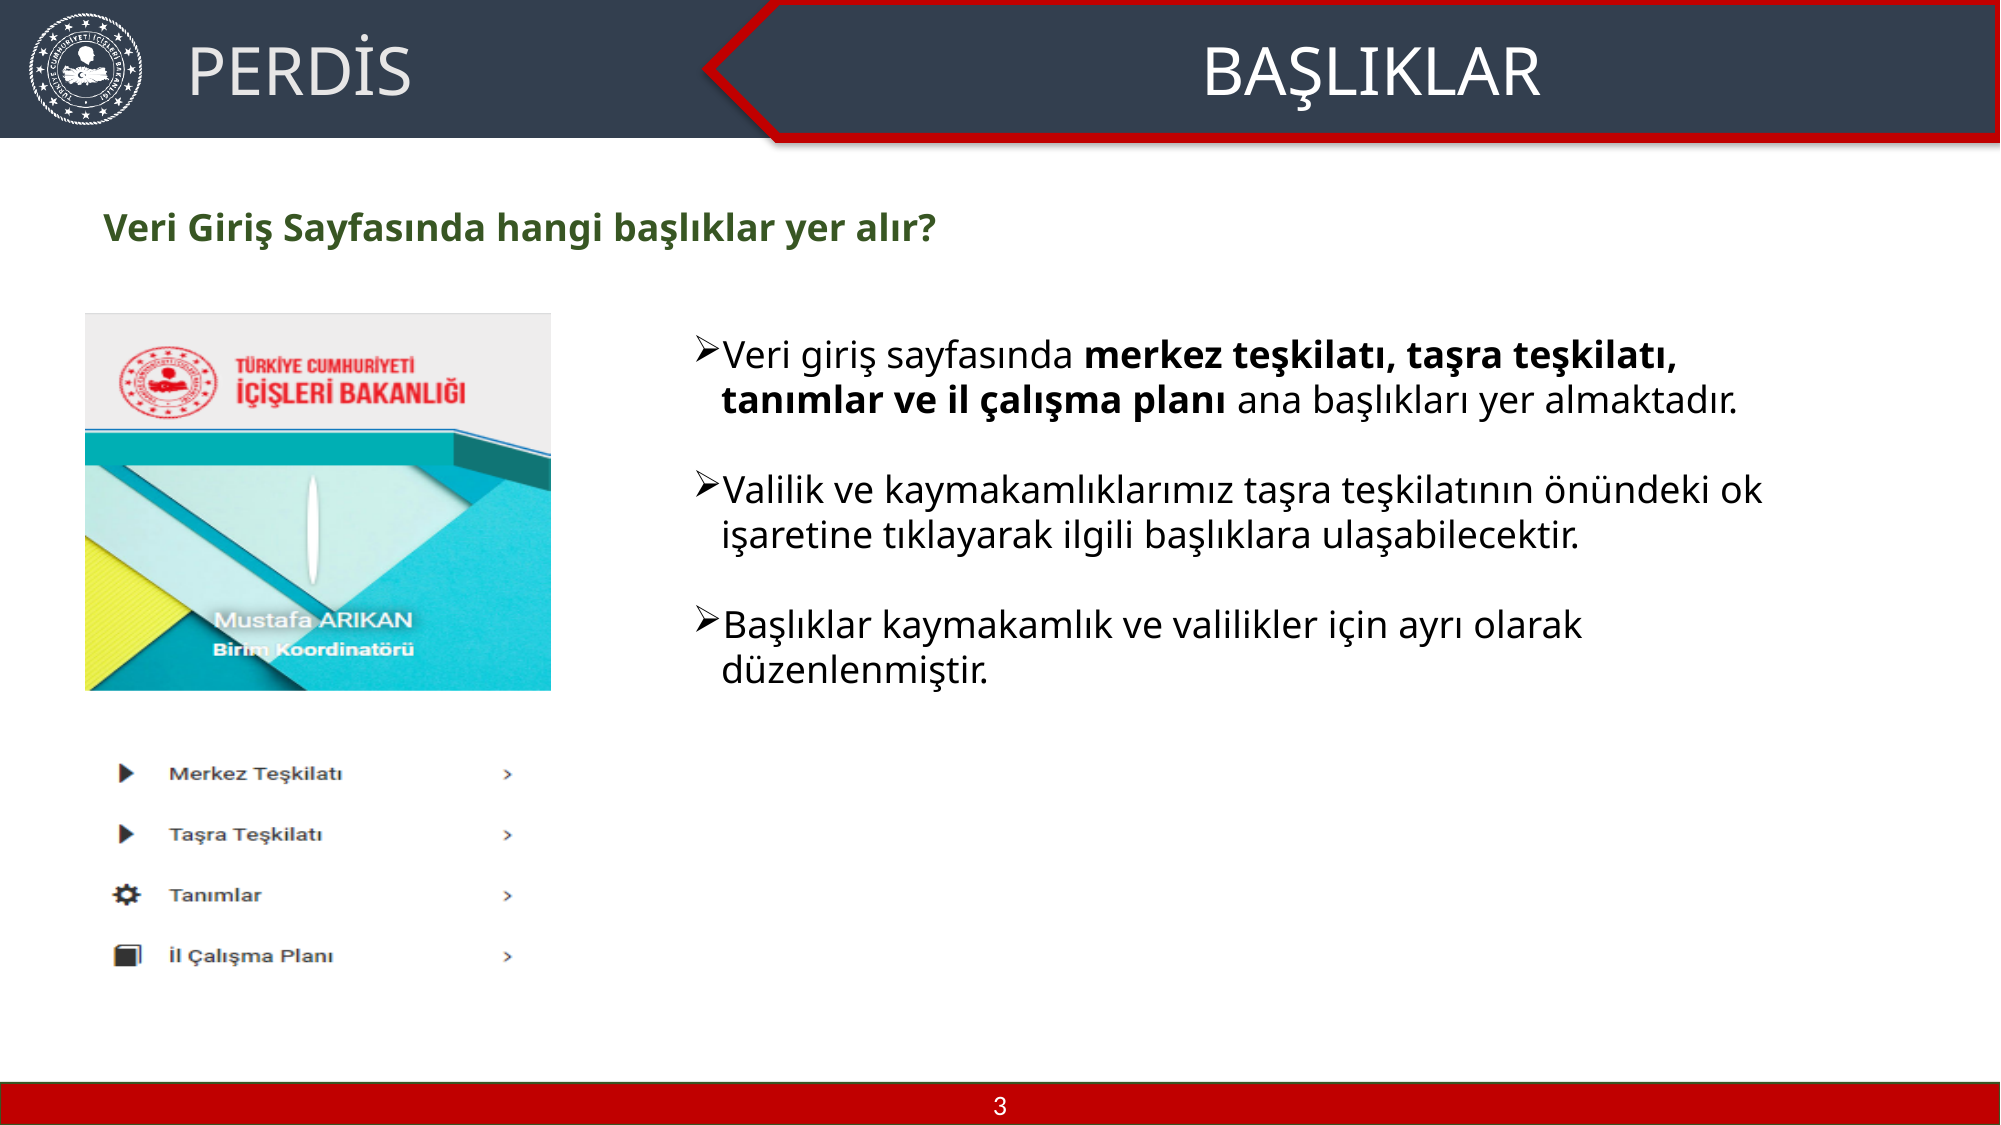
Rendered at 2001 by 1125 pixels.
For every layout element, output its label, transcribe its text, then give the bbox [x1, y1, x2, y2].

text_box PERDİS [0, 0, 774, 138]
text_box Veri Giriş Sayfasında hangi başlıklar yer alır? [88, 151, 953, 256]
text_box 3 [0, 1082, 2000, 1125]
picture [85, 313, 551, 988]
text_box BAŞLIKLAR [707, 0, 2000, 139]
text_box Veri giriş sayfasında merkez teşkilatı, taşra teşkilatı, tanımlar ve il çalışma planı ana başlıkları yer almaktadır. Valilik ve kaymakamlıklarımız taşra teşkilatının önündeki ok işaretine tıklayarak ilgili başlıklara ulaşabilecektir. Başlıklar kaymakamlık ve valilikler için ayrı olarak düzenlenmiştir. [678, 323, 1857, 729]
picture [29, 13, 142, 125]
